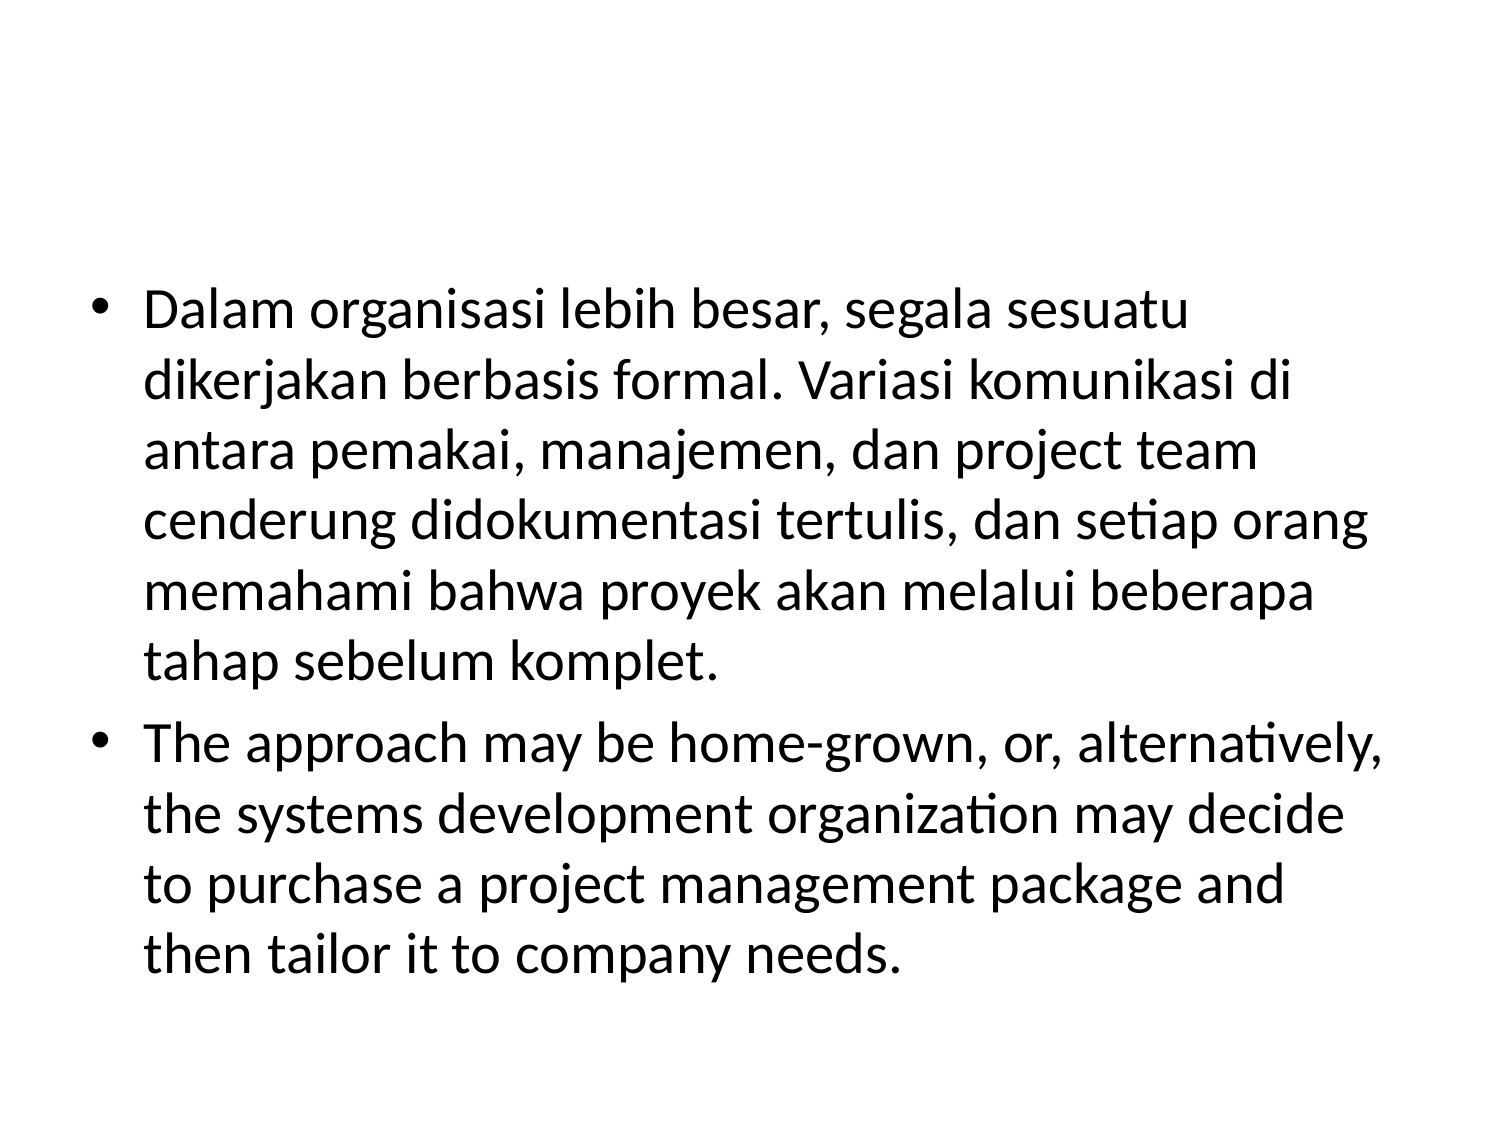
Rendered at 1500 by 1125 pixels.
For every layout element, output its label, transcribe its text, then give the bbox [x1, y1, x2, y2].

list Dalam organisasi lebih besar, segala sesuatu dikerjakan berbasis formal. Variasi komunikasi di antara pemakai, manajemen, dan project team cenderung didokumentasi tertulis, dan setiap orang memahami bahwa proyek akan melalui beberapa tahap sebelum komplet. The approach may be home-grown, or, alternatively, the systems development organization may decide to purchase a project management package and then tailor it to company needs. [75, 262, 1425, 1005]
